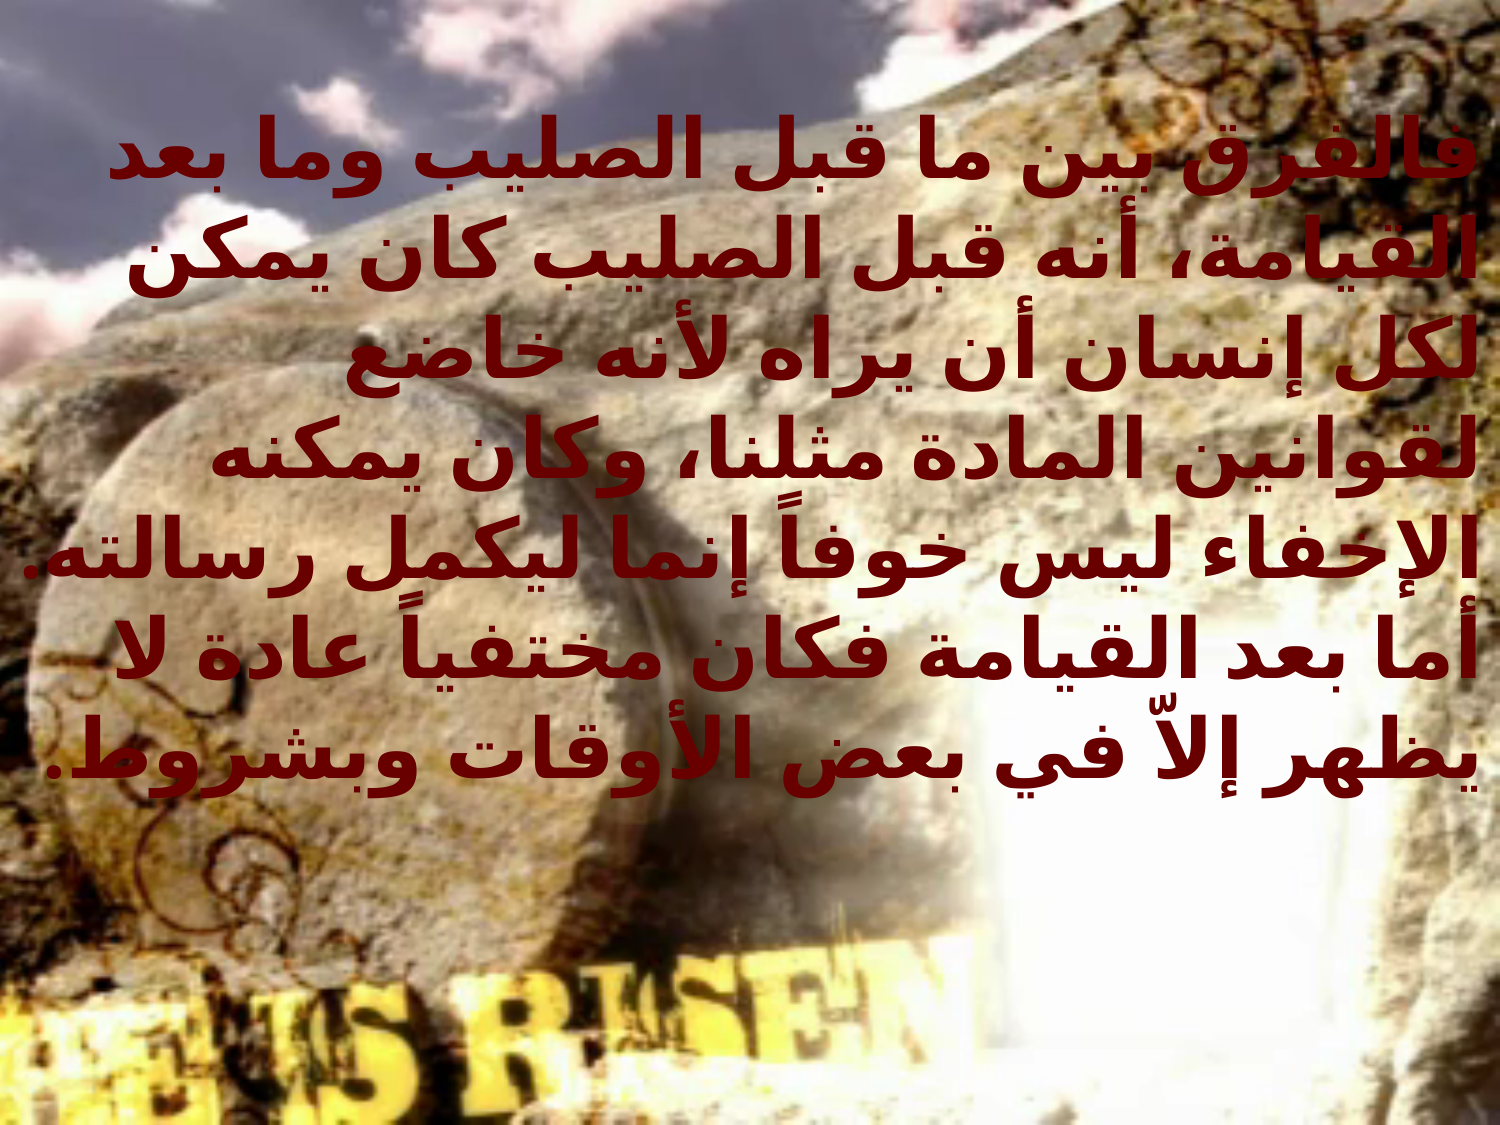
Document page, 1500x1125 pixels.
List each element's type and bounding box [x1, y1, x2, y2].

text_box [0, 0, 1500, 1125]
